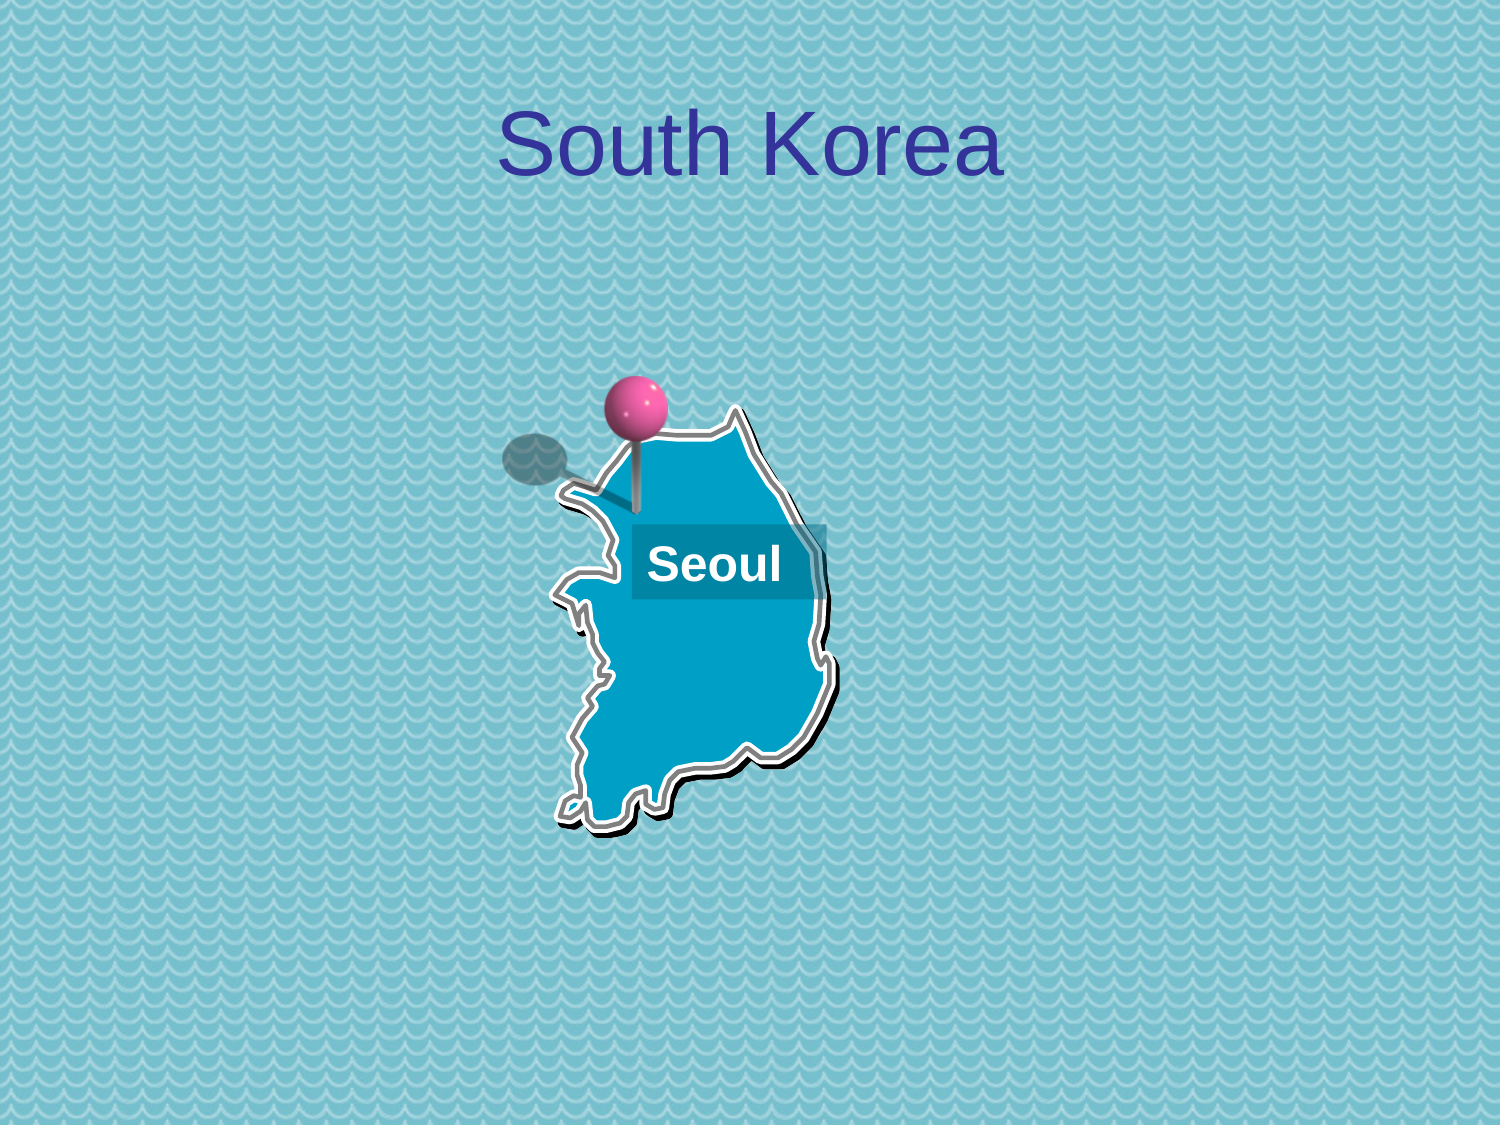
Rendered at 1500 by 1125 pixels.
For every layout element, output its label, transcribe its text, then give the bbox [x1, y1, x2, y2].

text_box [554, 410, 830, 827]
title South Korea [75, 45, 1425, 233]
picture [0, 0, 1500, 1125]
text_box Seoul [631, 524, 827, 600]
